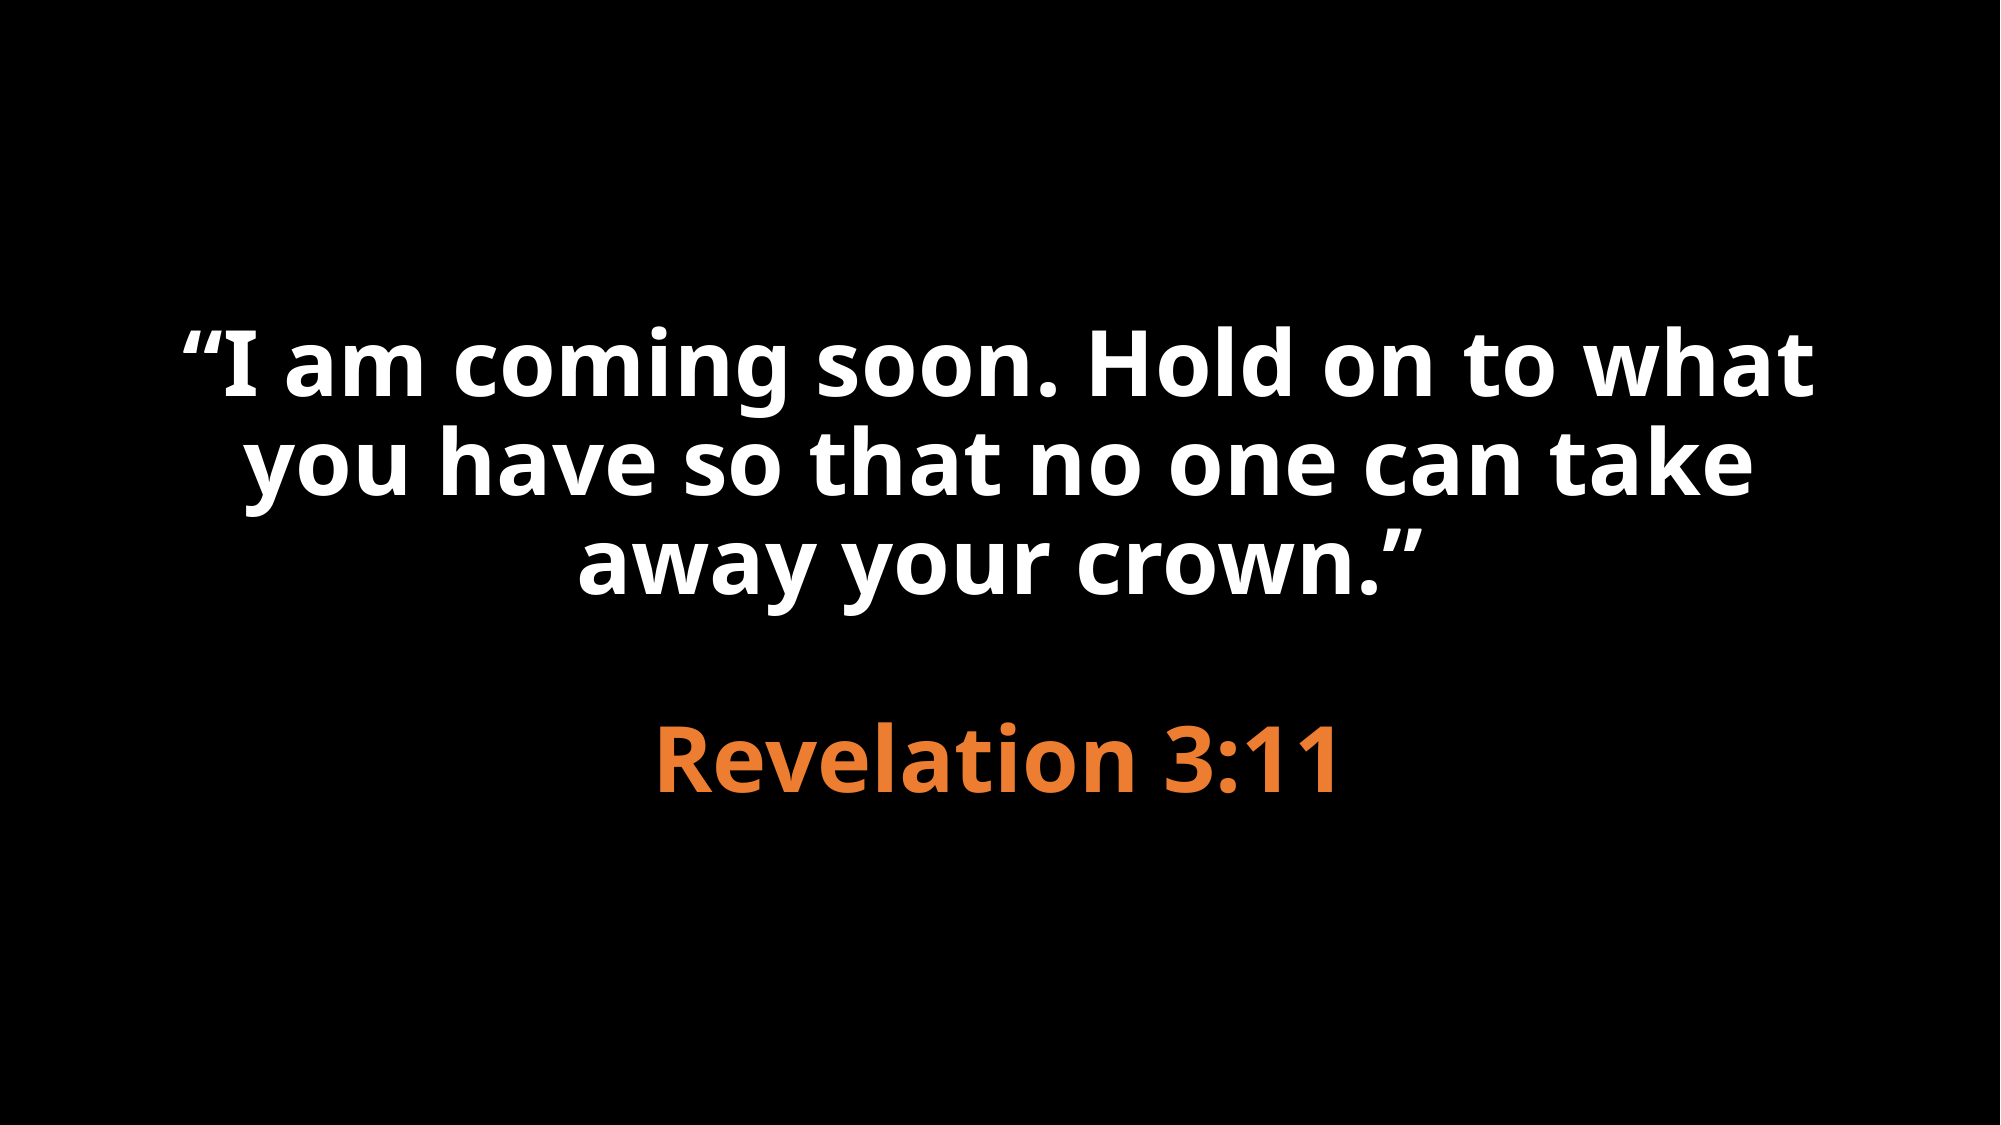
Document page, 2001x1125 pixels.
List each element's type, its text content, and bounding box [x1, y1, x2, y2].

title “I am coming soon. Hold on to what you have so that no one can take away your crown.” Revelation 3:11 [137, 36, 1863, 1094]
